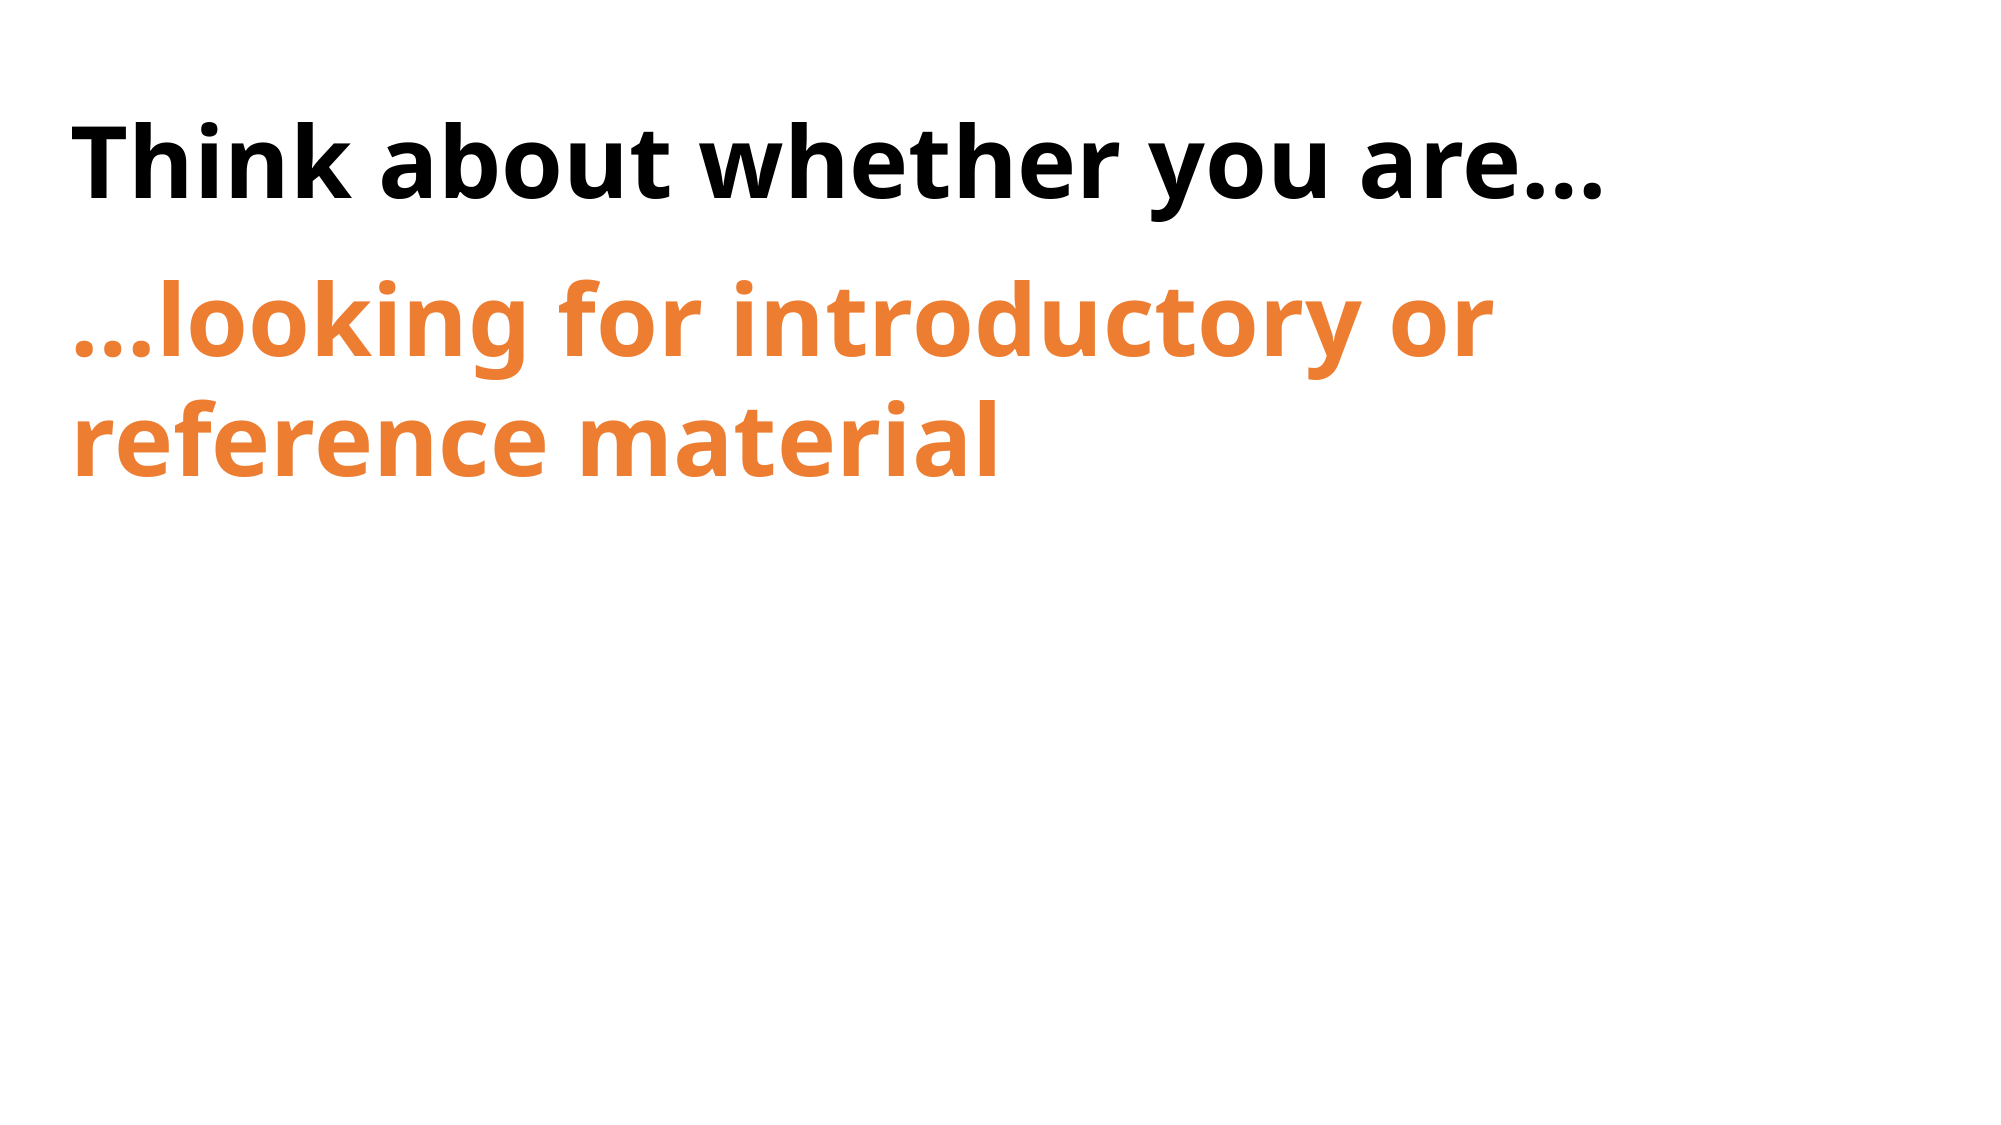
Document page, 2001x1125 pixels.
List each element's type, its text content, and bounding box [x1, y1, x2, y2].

text_box …looking for introductory or reference material [55, 249, 1632, 505]
text_box Think about whether you are… [55, 91, 1632, 226]
